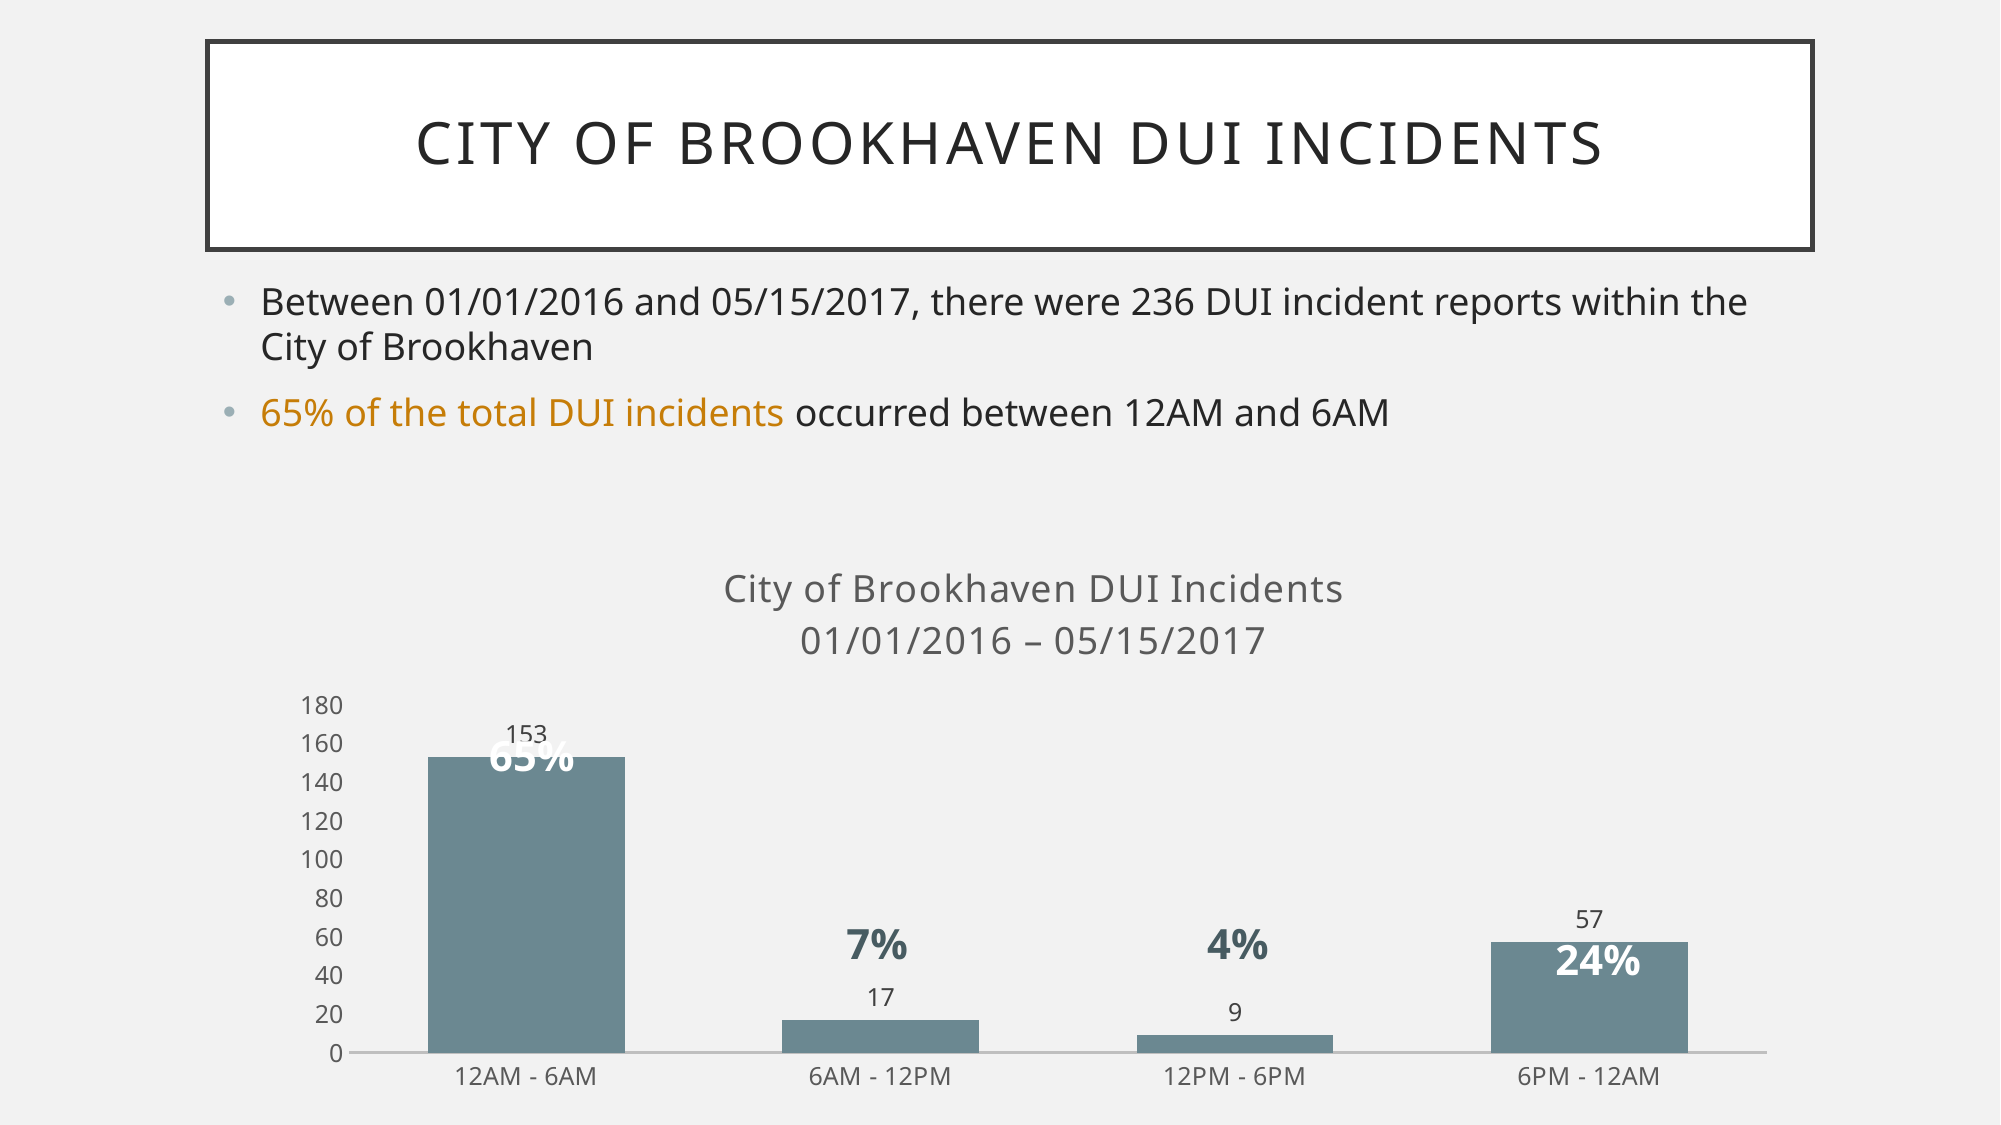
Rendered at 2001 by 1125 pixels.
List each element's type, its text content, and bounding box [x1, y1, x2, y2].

list Between 01/01/2016 and 05/15/2017, there were 236 DUI incident reports within the City of Brookhaven 65% of the total DUI incidents occurred between 12AM and 6AM [207, 270, 1813, 990]
title City of Brookhaven Dui incidents [205, 39, 1815, 252]
chart [269, 531, 1798, 1105]
